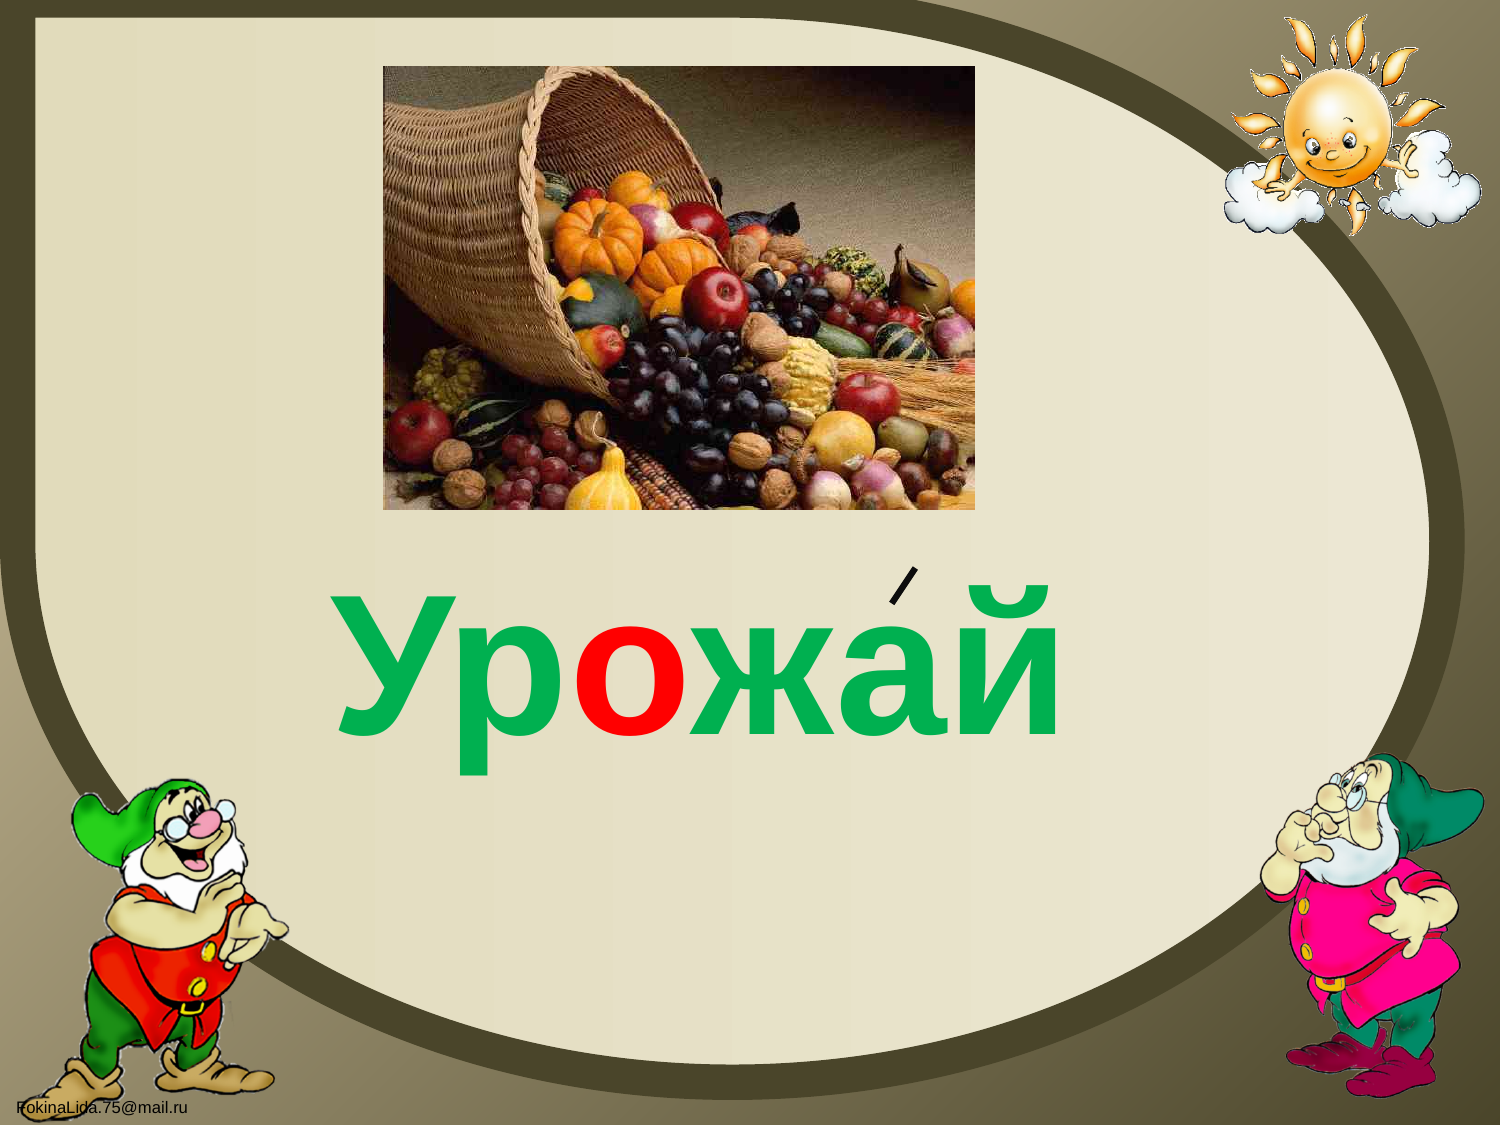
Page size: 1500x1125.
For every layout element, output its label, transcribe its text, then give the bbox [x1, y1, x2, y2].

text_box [891, 567, 916, 604]
picture [383, 66, 975, 510]
picture [17, 775, 290, 1125]
picture [1214, 0, 1500, 244]
text_box Урожай [316, 527, 1084, 782]
picture [1257, 751, 1485, 1101]
